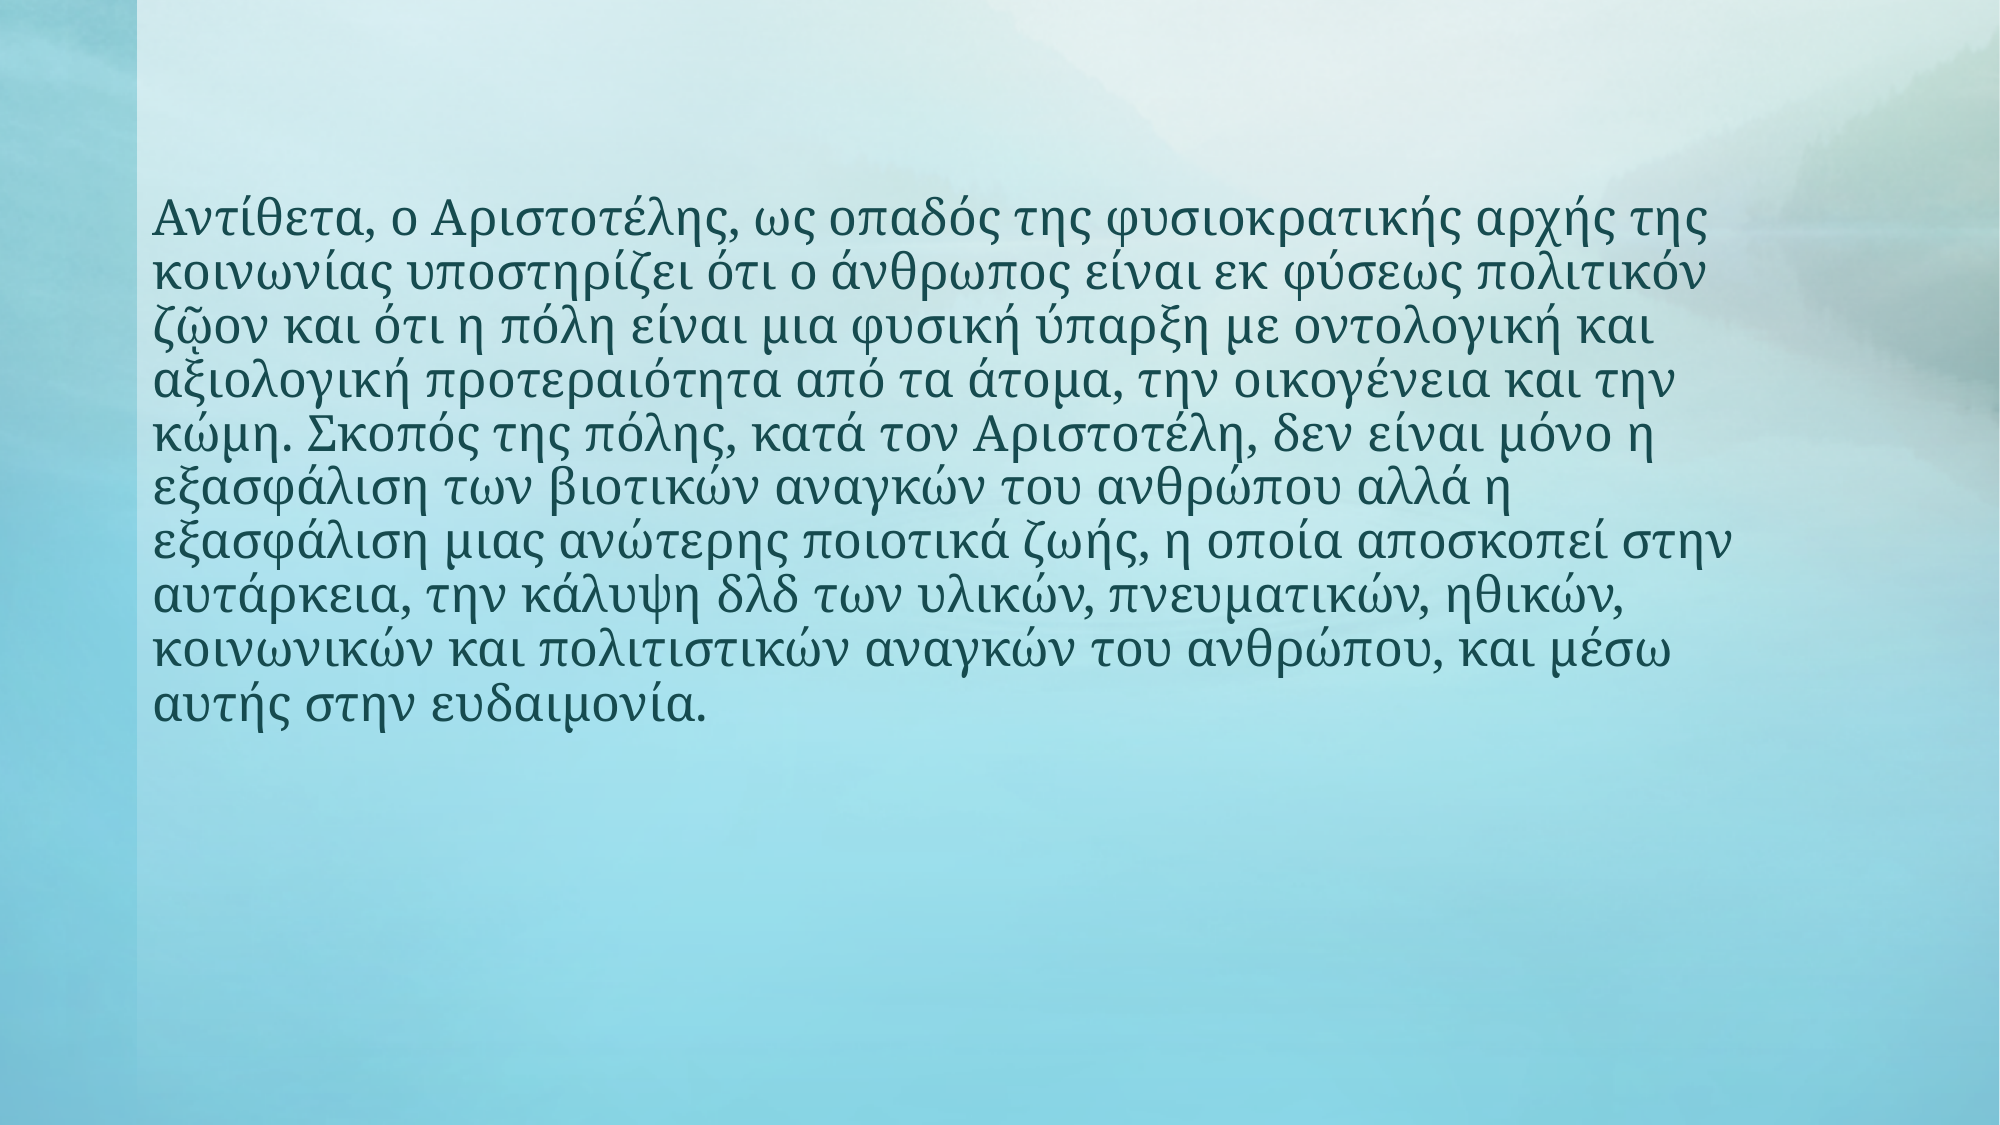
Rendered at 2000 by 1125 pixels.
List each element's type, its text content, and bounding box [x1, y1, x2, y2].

picture [0, 0, 2000, 1125]
list Αντίθετα, ο Αριστοτέλης, ως οπαδός της φυσιοκρατικής αρχής της κοινωνίας υποστηρίζει ότι ο άνθρωπος είναι εκ φύσεως πολιτικόν ζῷον και ότι η πόλη είναι μια φυσική ύπαρξη με οντολογική και αξιολογική προτεραιότητα από τα άτομα, την οικογένεια και την κώμη. Σκοπός της πόλης, κατά τον Αριστοτέλη, δεν είναι μόνο η εξασφάλιση των βιοτικών αναγκών του ανθρώπου αλλά η εξασφάλιση μιας ανώτερης ποιοτικά ζωής, η οποία αποσκοπεί στην αυτάρκεια, την κάλυψη δλδ των υλικών, πνευματικών, ηθικών, κοινωνικών και πολιτιστικών αναγκών του ανθρώπου, και μέσω αυτής στην ευδαιμονία. [137, 184, 1815, 823]
